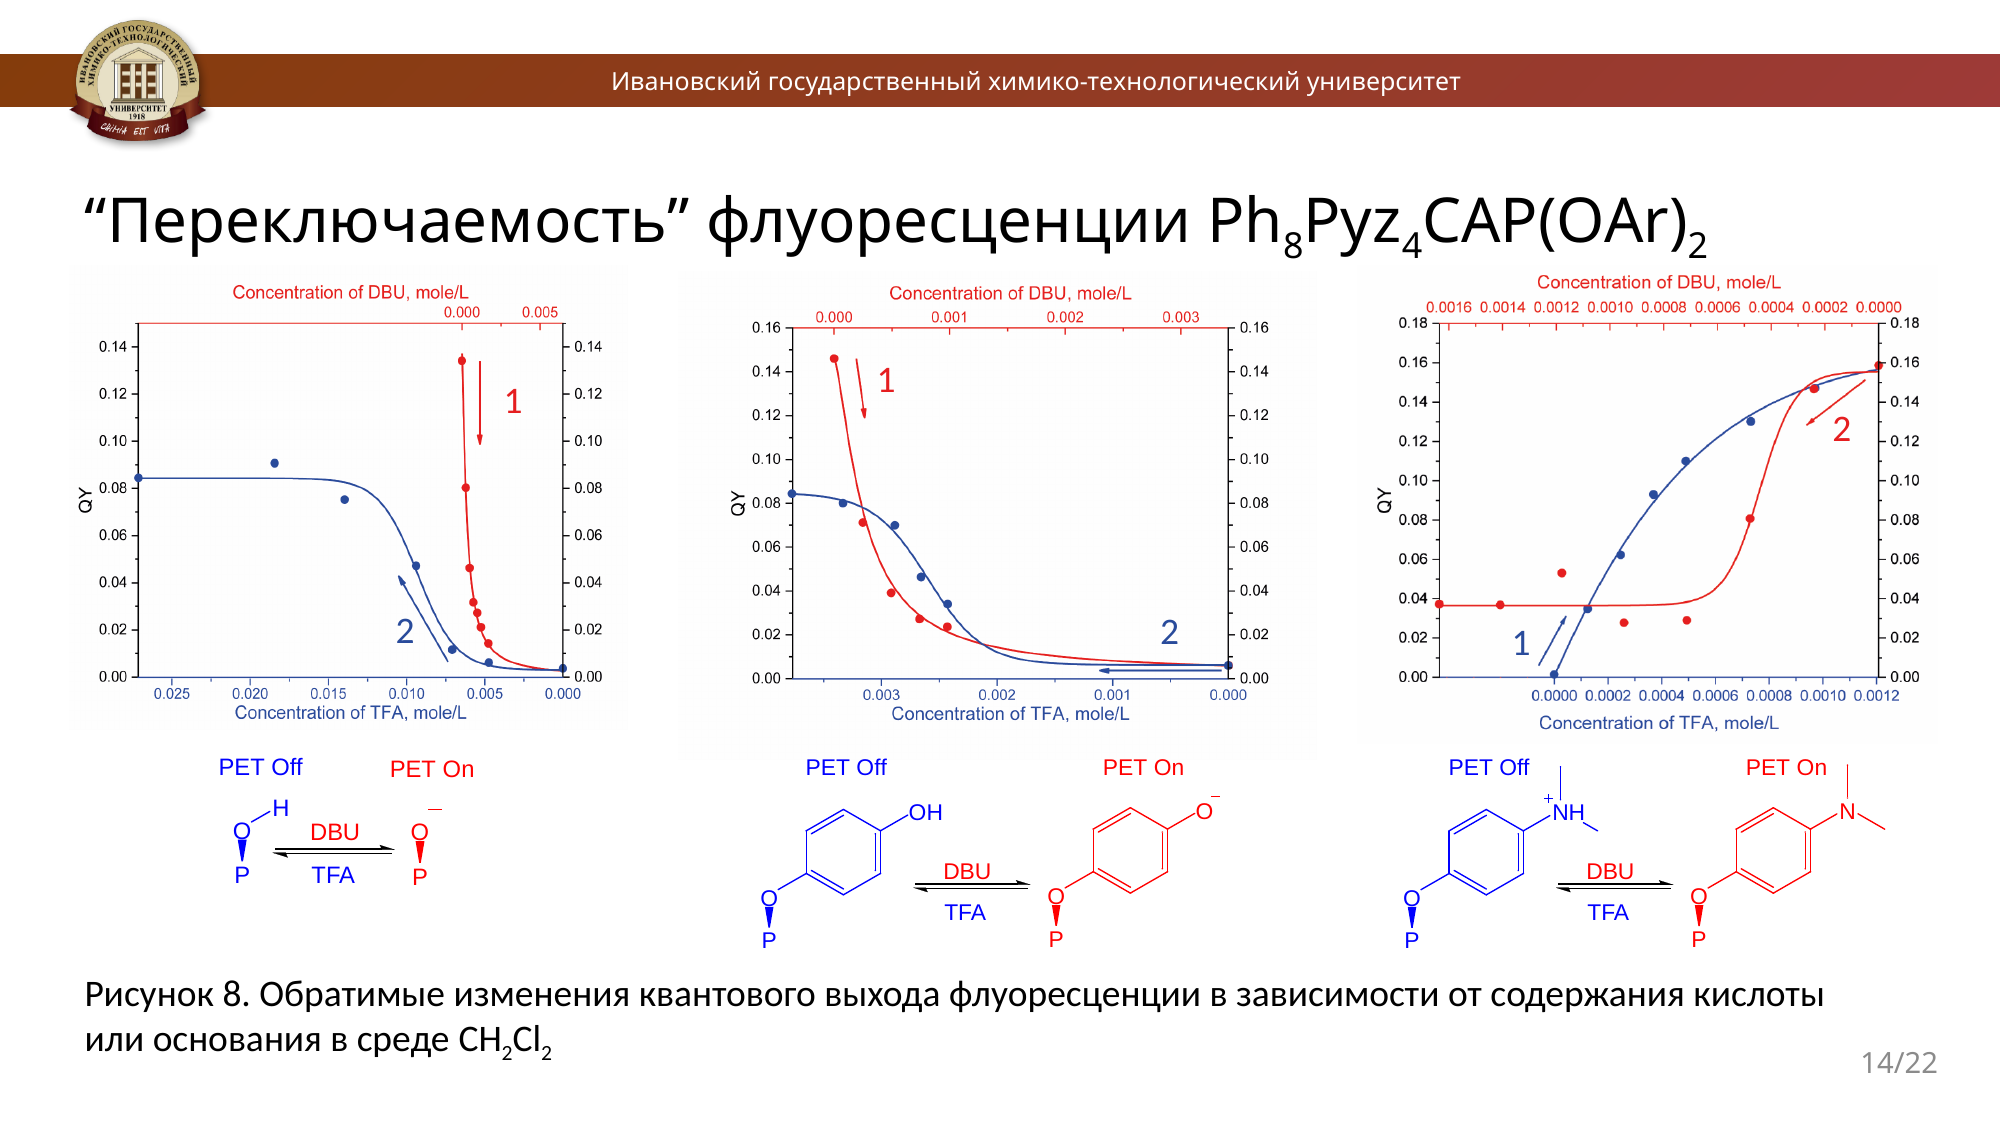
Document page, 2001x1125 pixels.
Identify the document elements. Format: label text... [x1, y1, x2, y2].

picture [1357, 265, 1938, 744]
picture [678, 271, 1317, 760]
picture [69, 265, 628, 730]
list “Переключаемость” флуоресценции Ph8Pyz4CAP(OAr)2 [69, 174, 1954, 267]
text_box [1403, 753, 1896, 962]
slide_number 14/22 [1503, 1034, 1954, 1095]
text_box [218, 753, 483, 898]
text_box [759, 753, 1230, 962]
text_box Рисунок 8. Обратимые изменения квантового выхода флуоресценции в зависимости от содержания кислоты или основания в среде CH2Cl2 [69, 961, 1875, 1073]
picture [69, 20, 206, 141]
